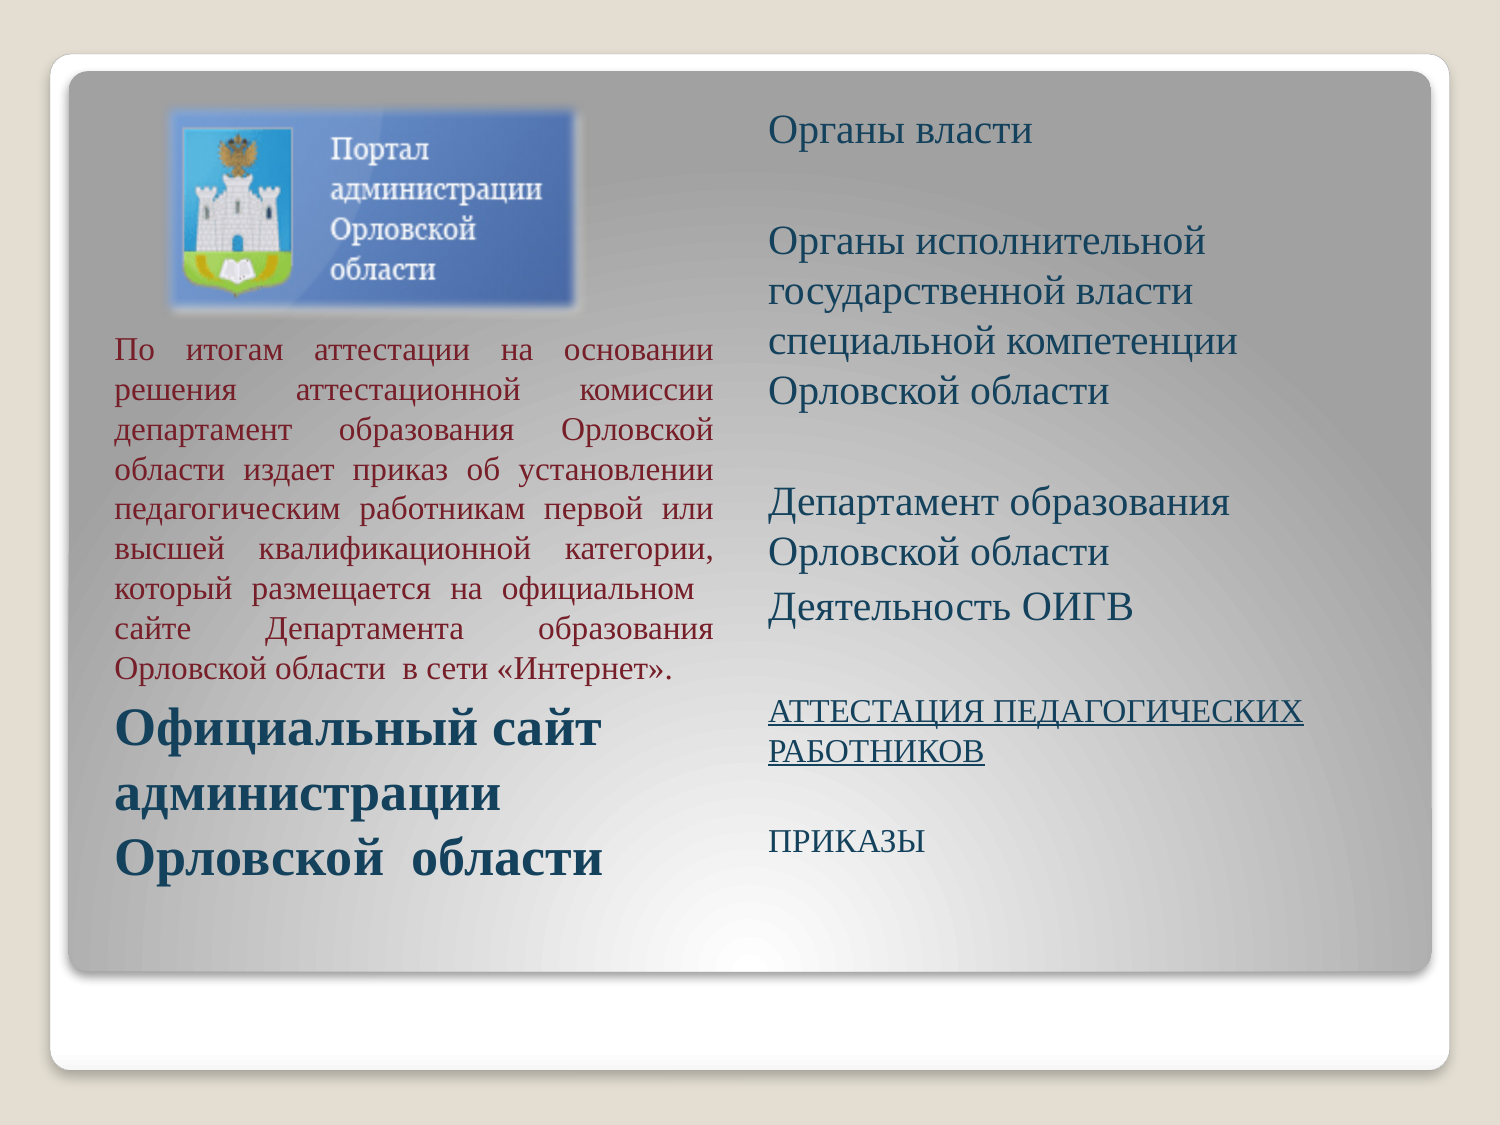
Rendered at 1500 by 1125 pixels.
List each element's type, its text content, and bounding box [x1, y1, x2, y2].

picture [159, 99, 585, 318]
list Органы власти Органы исполнительной государственной власти специальной компетенции Орловской области Департамент образования Орловской области Деятельность ОИГВ Аттестация педагогических работников Приказы [738, 86, 1426, 929]
list По итогам аттестации на основании решения аттестационной комиссии департамент образования Орловской области издает приказ об установлении педагогическим работникам первой или высшей квалификационной категории, который размещается на официальном сайте Департамента образования Орловской области в сети «Интернет». Официальный сайт администрации Орловской области [84, 86, 730, 954]
